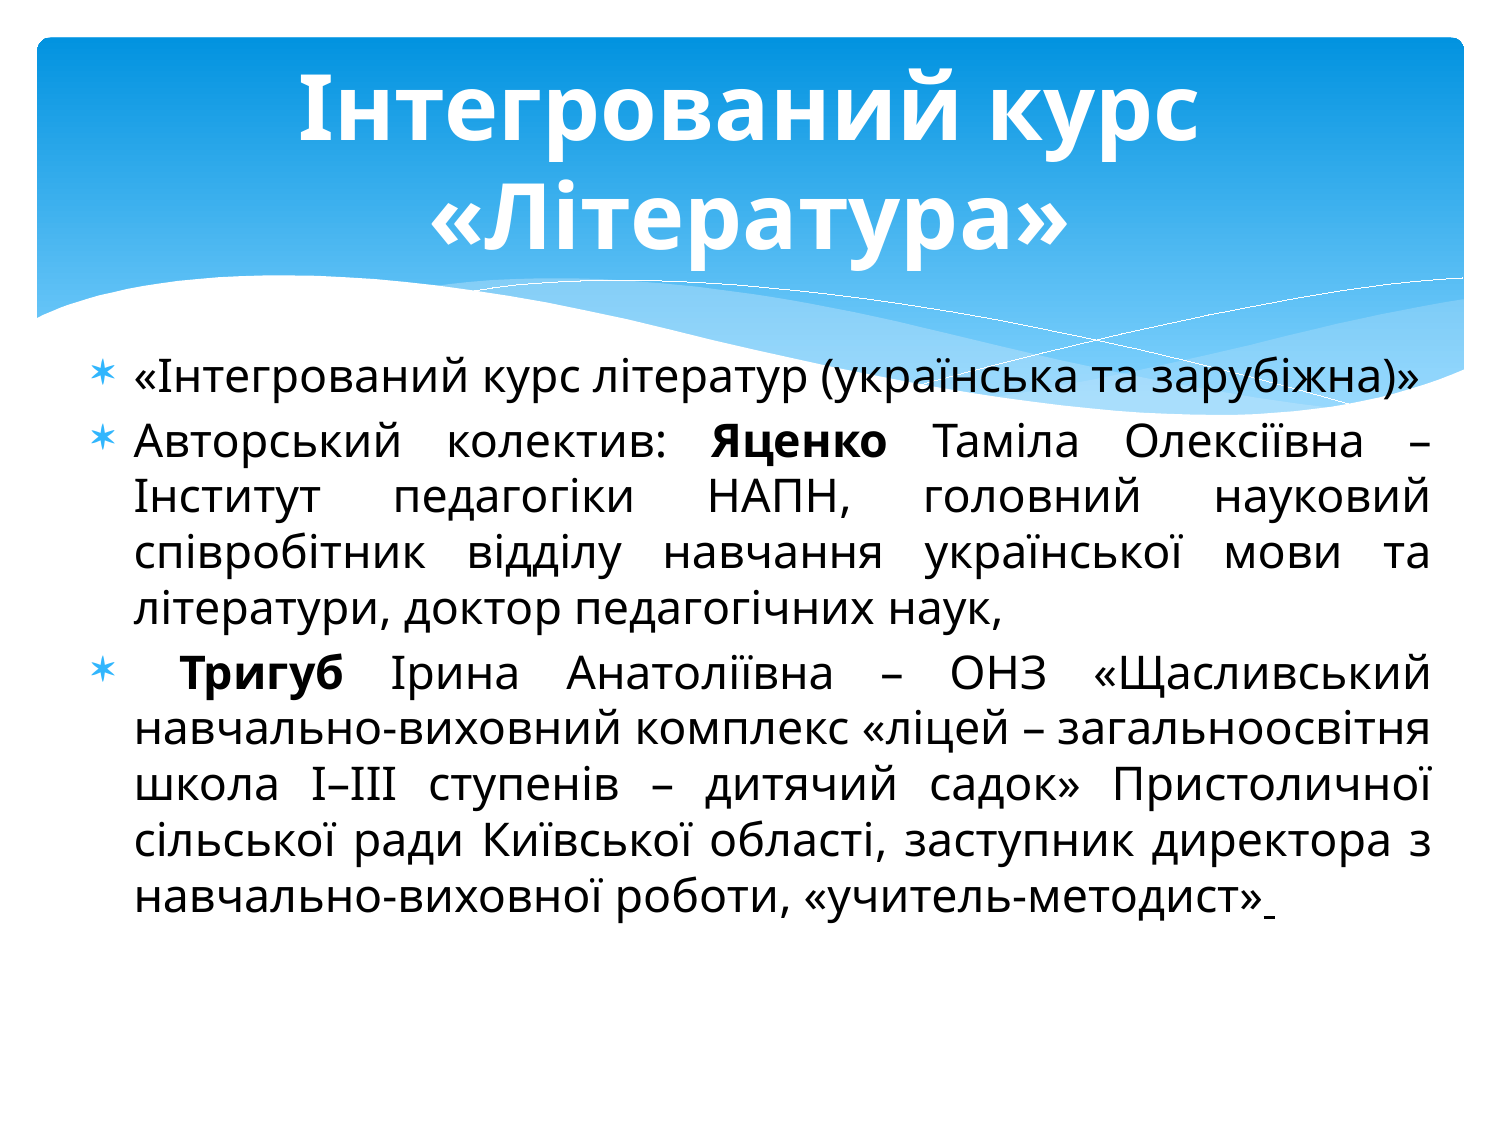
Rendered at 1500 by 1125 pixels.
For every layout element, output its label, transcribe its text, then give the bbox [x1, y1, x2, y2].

title Інтегрований курс «Література» [75, 55, 1425, 261]
list «Інтегрований курс літератур (українська та зарубіжна)» Авторський колектив: Яценко Таміла Олексіївна – Інститут педагогіки НАПН, головний науковий співробітник відділу навчання української мови та літератури, доктор педагогічних наук, Тригуб Ірина Анатоліївна – ОНЗ «Щасливський навчально-виховний комплекс «ліцей – загальноосвітня школа І–ІІІ ступенів – дитячий садок» Пристоличної сільської ради Київської області, заступник директора з навчально-виховної роботи, «учитель-методист» [76, 338, 1447, 1005]
